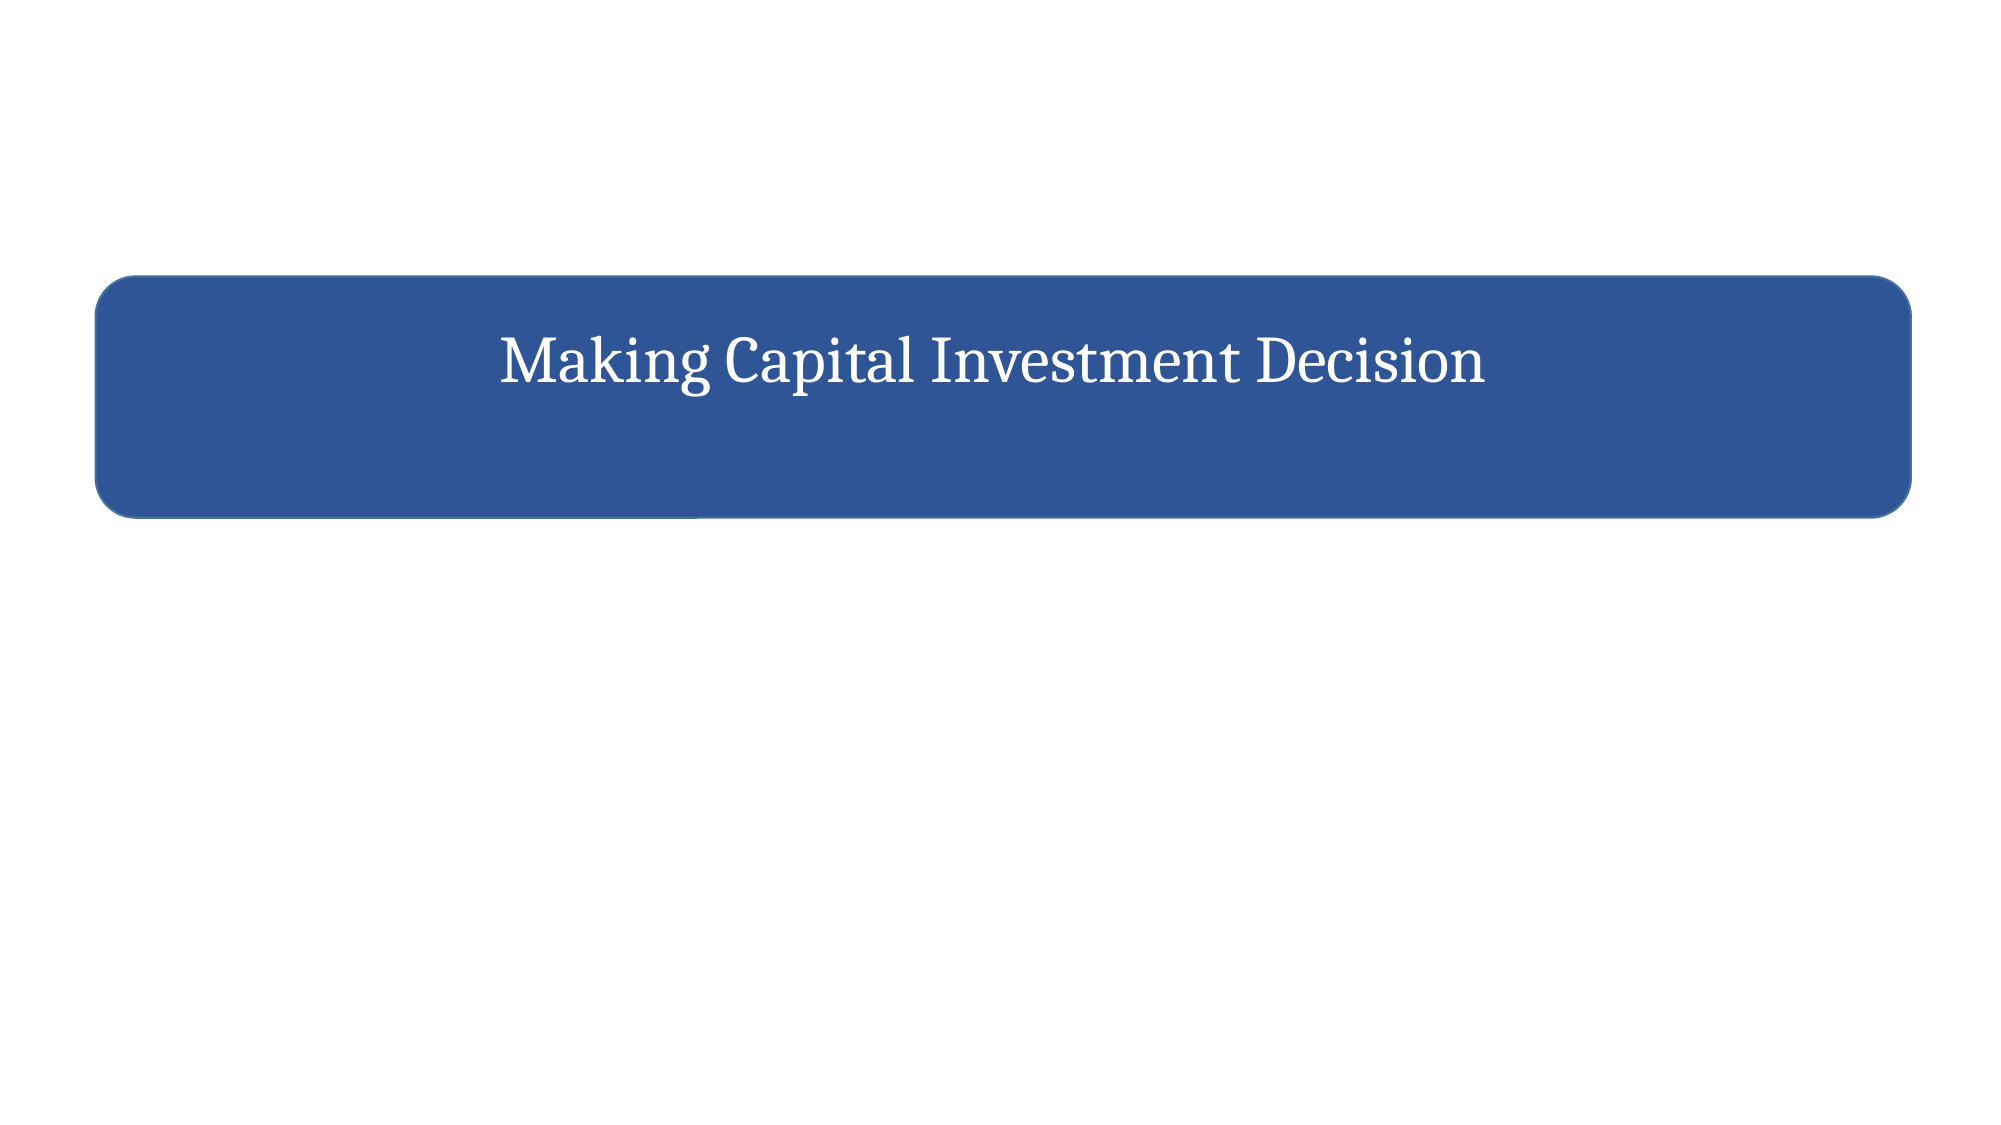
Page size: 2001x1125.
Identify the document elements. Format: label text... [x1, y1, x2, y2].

text_box [94, 275, 1912, 519]
text_box Making Capital Investment Decision [355, 308, 1618, 404]
